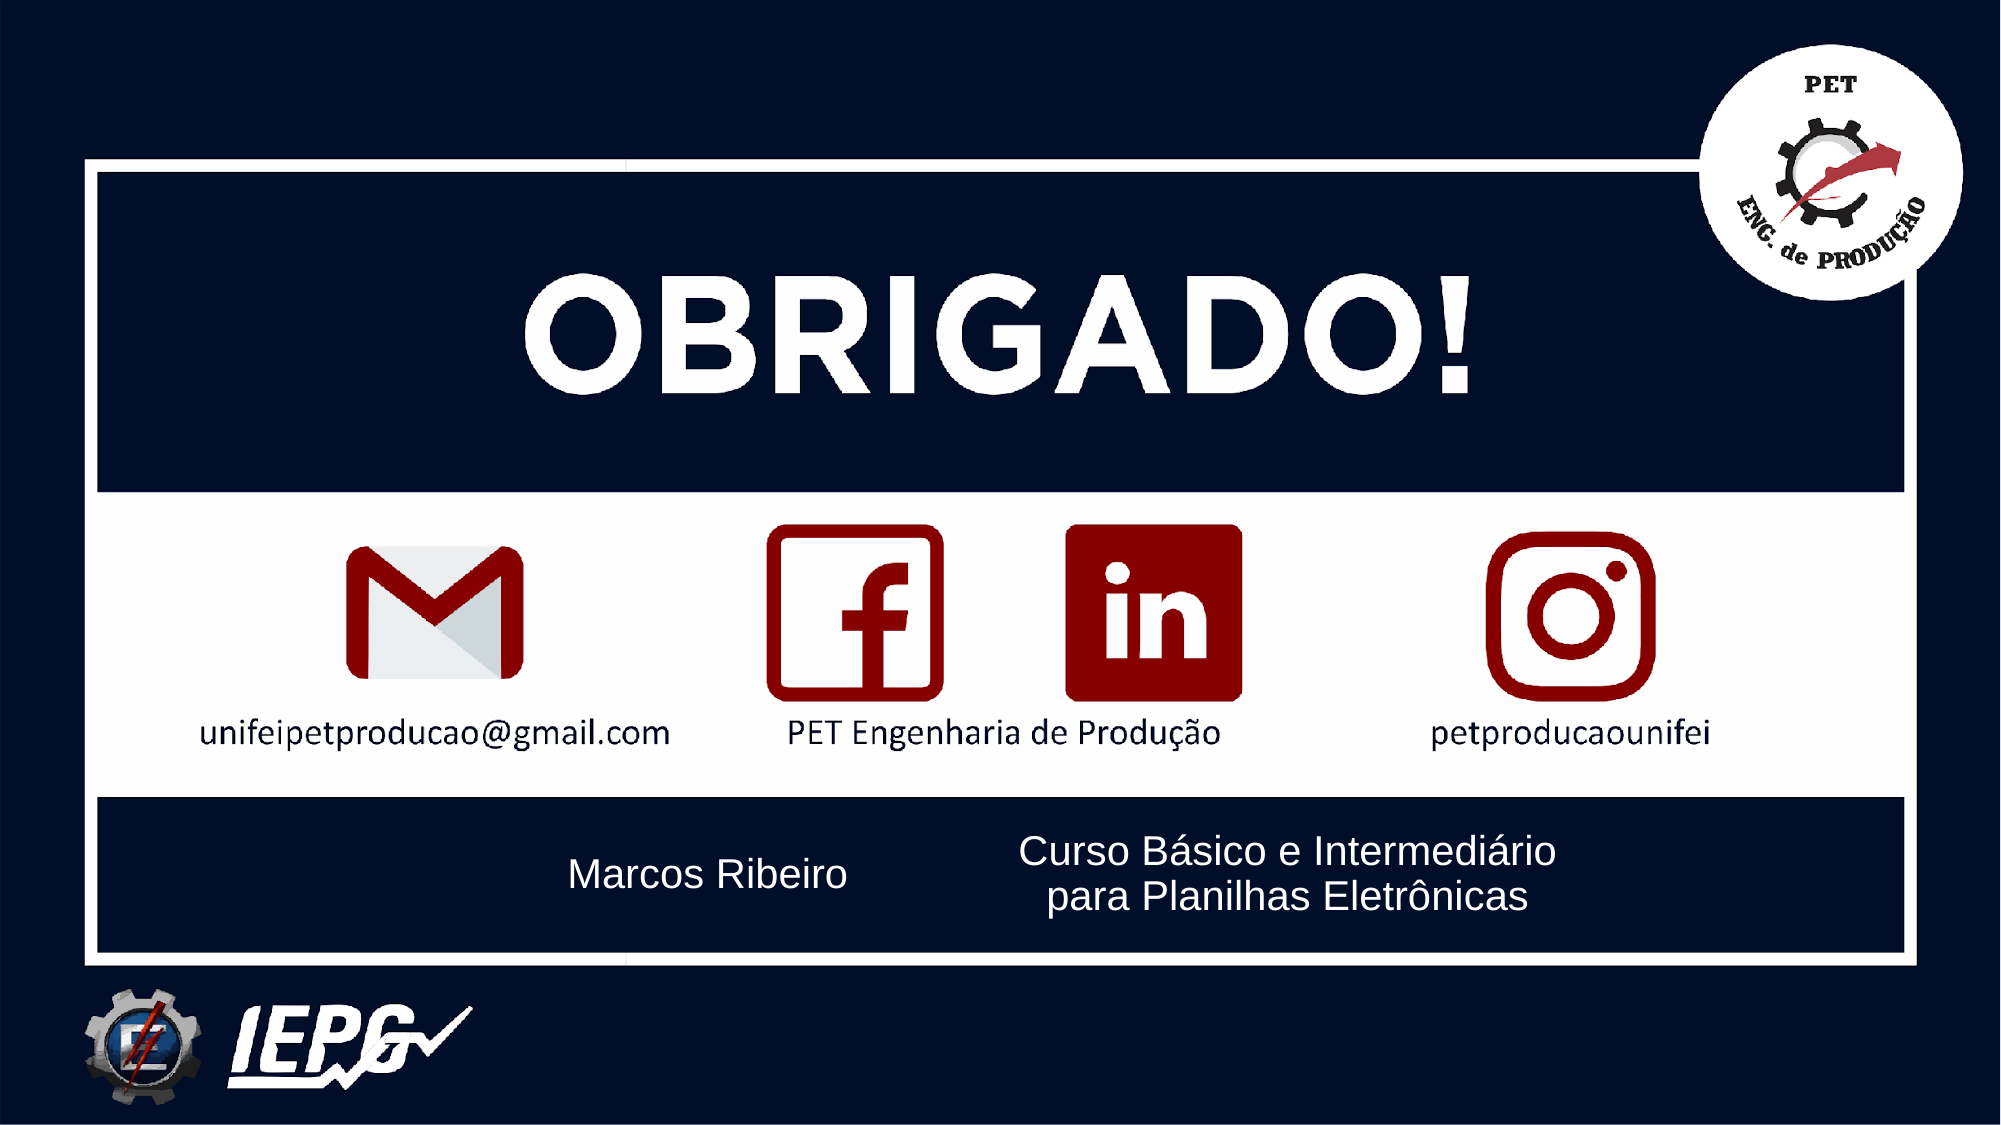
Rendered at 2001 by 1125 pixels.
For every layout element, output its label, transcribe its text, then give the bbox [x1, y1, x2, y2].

list Marcos Ribeiro [415, 819, 991, 930]
list Curso Básico e Intermediário para Planilhas Eletrônicas [991, 819, 1585, 930]
picture [0, 0, 2001, 1125]
